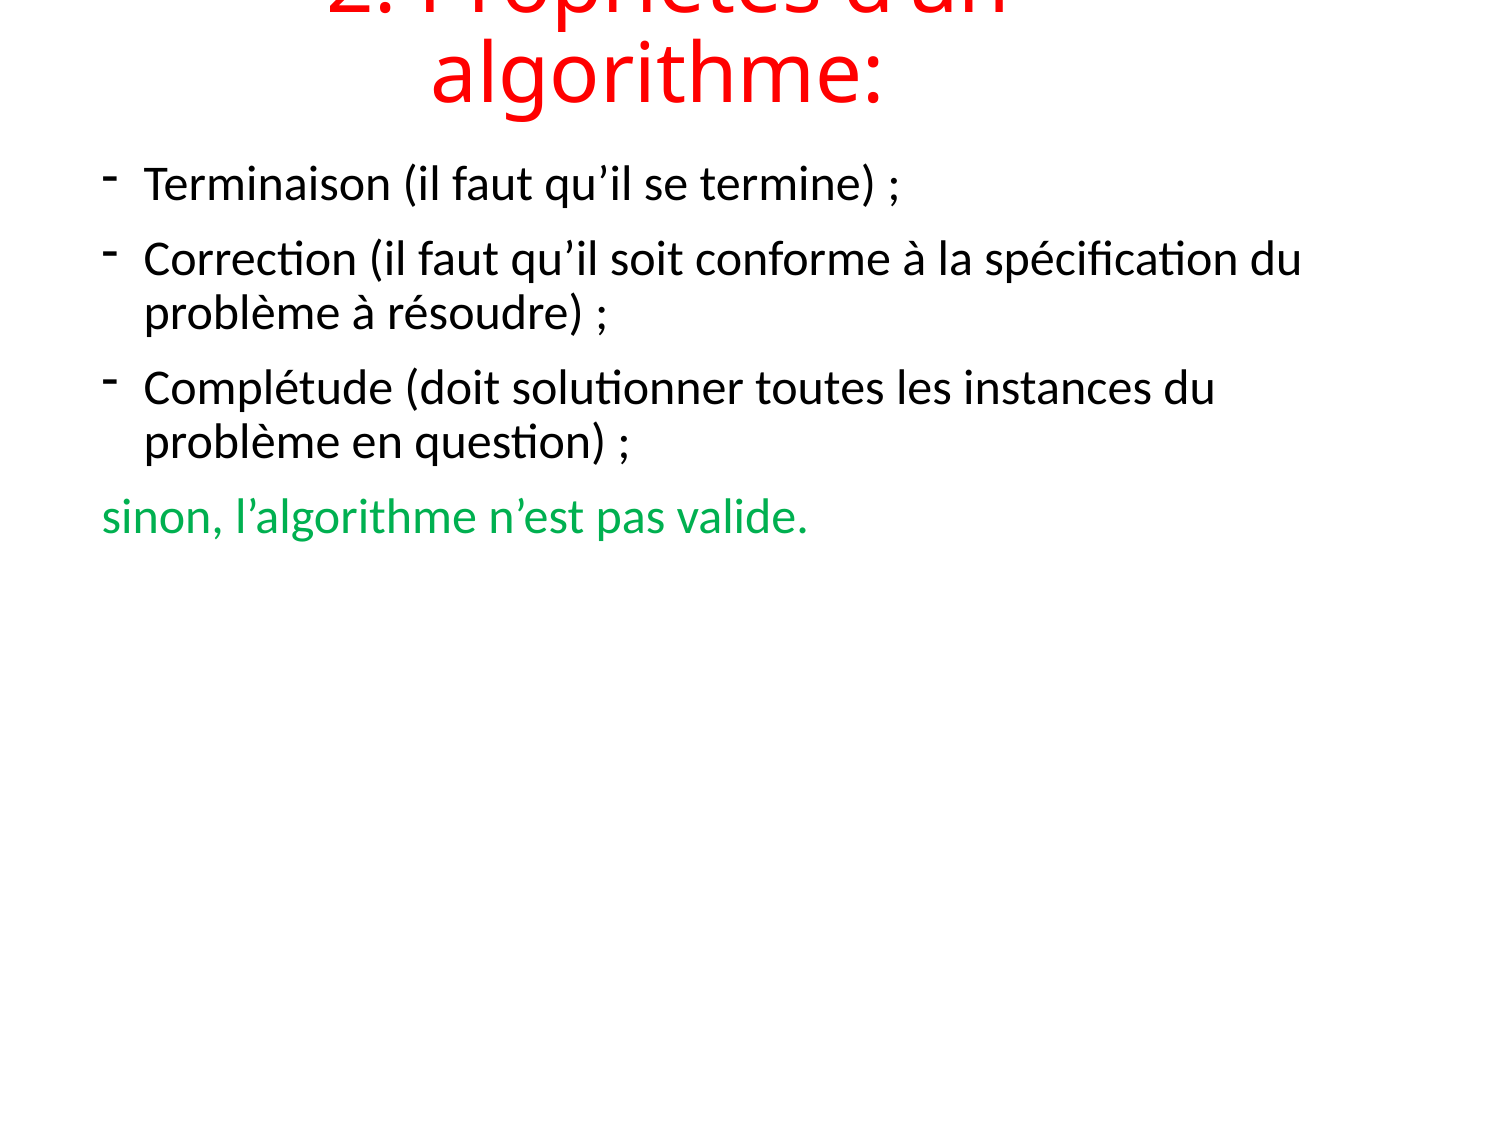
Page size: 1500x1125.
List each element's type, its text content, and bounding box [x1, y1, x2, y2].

title 2. Propriétés d’un algorithme: [106, 25, 1232, 129]
subtitle Terminaison (il faut qu’il se termine) ; Correction (il faut qu’il soit conforme à la spécification du problème à résoudre) ; Complétude (doit solutionner toutes les instances du problème en question) ; sinon, l’algorithme n’est pas valide. [86, 149, 1414, 1044]
